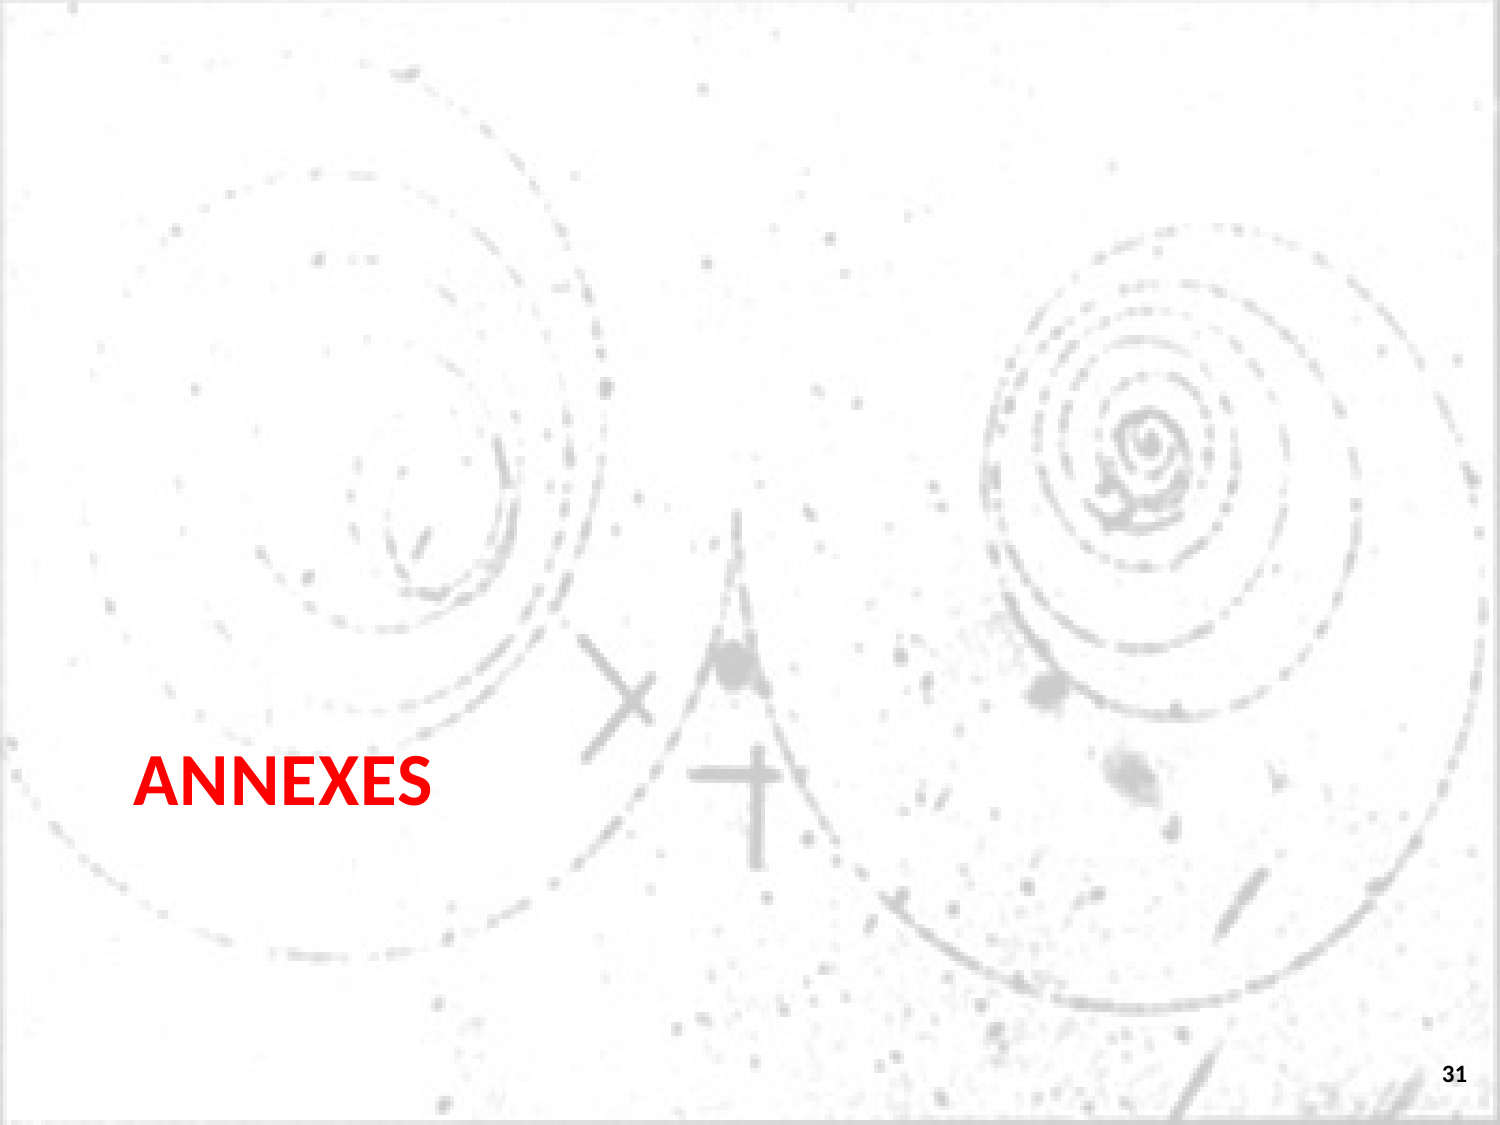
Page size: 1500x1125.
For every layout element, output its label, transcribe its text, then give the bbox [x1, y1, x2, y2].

title ANNEXES [118, 722, 1394, 947]
slide_number 31 [1132, 1042, 1483, 1103]
